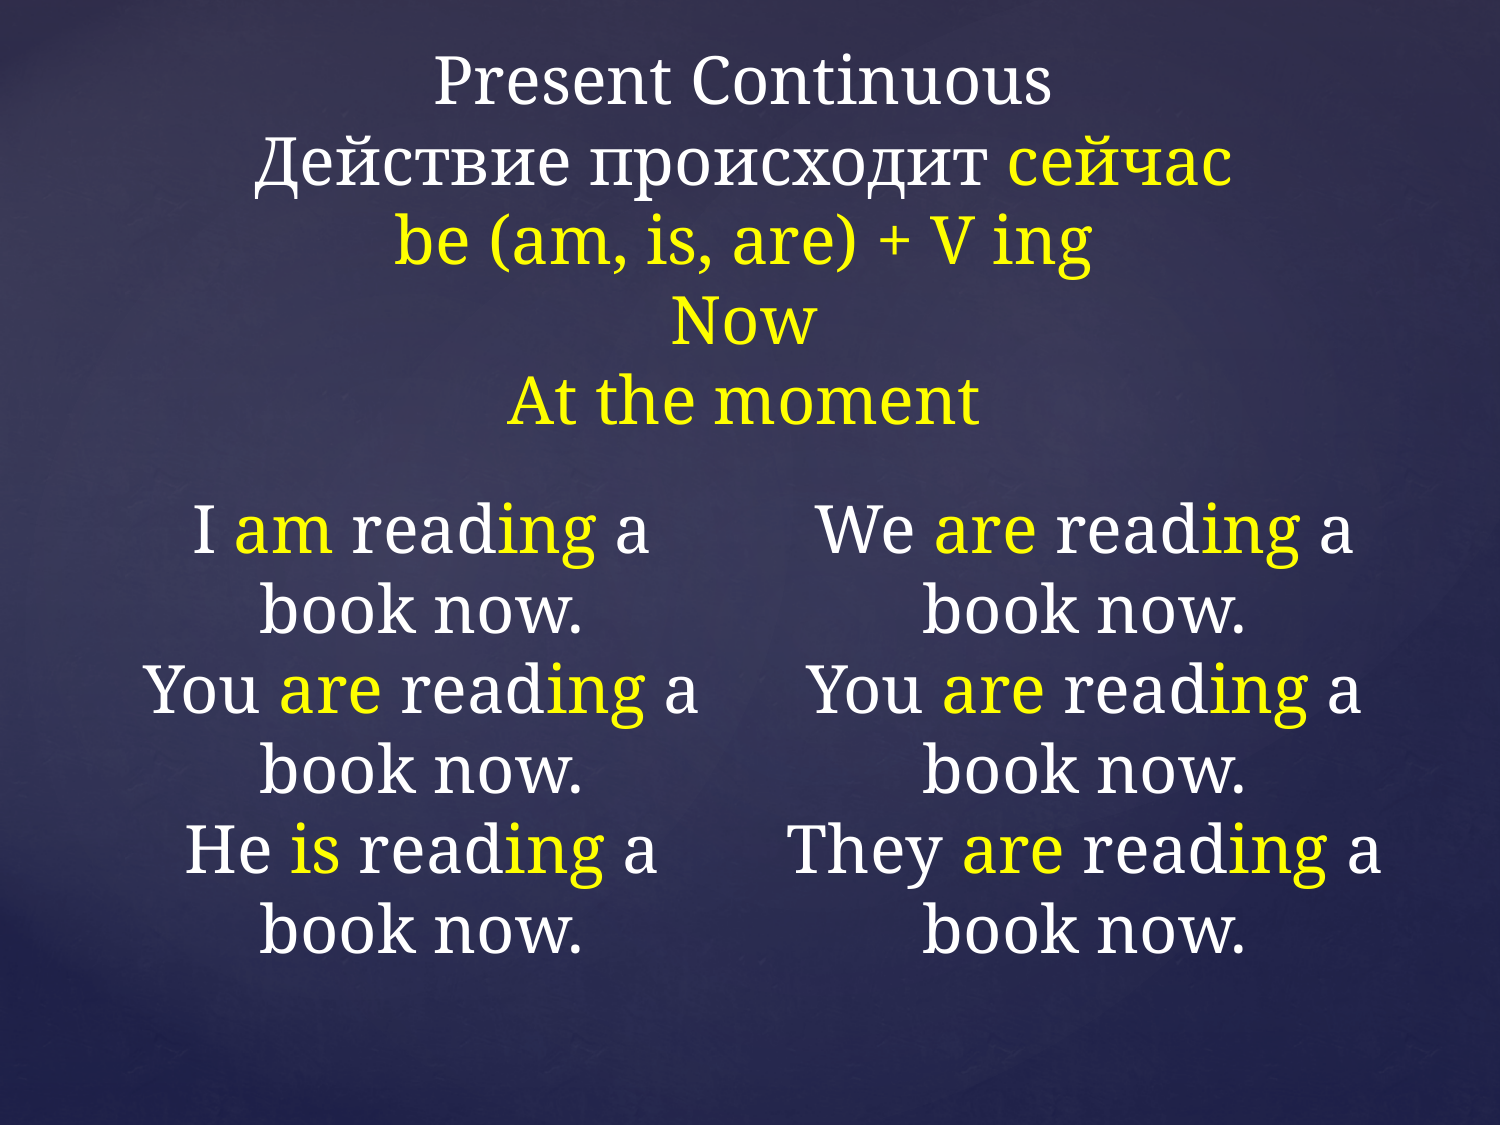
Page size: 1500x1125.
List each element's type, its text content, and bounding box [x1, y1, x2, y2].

text_box We are reading a book now. You are reading a book now. They are reading a book now. [744, 479, 1427, 1020]
text_box Present Continuous Действие происходит сейчас be (am, is, are) + V ing Now At the moment [64, 30, 1424, 446]
text_box I am reading a book now. You are reading a book now. He is reading a book now. [100, 479, 744, 1020]
